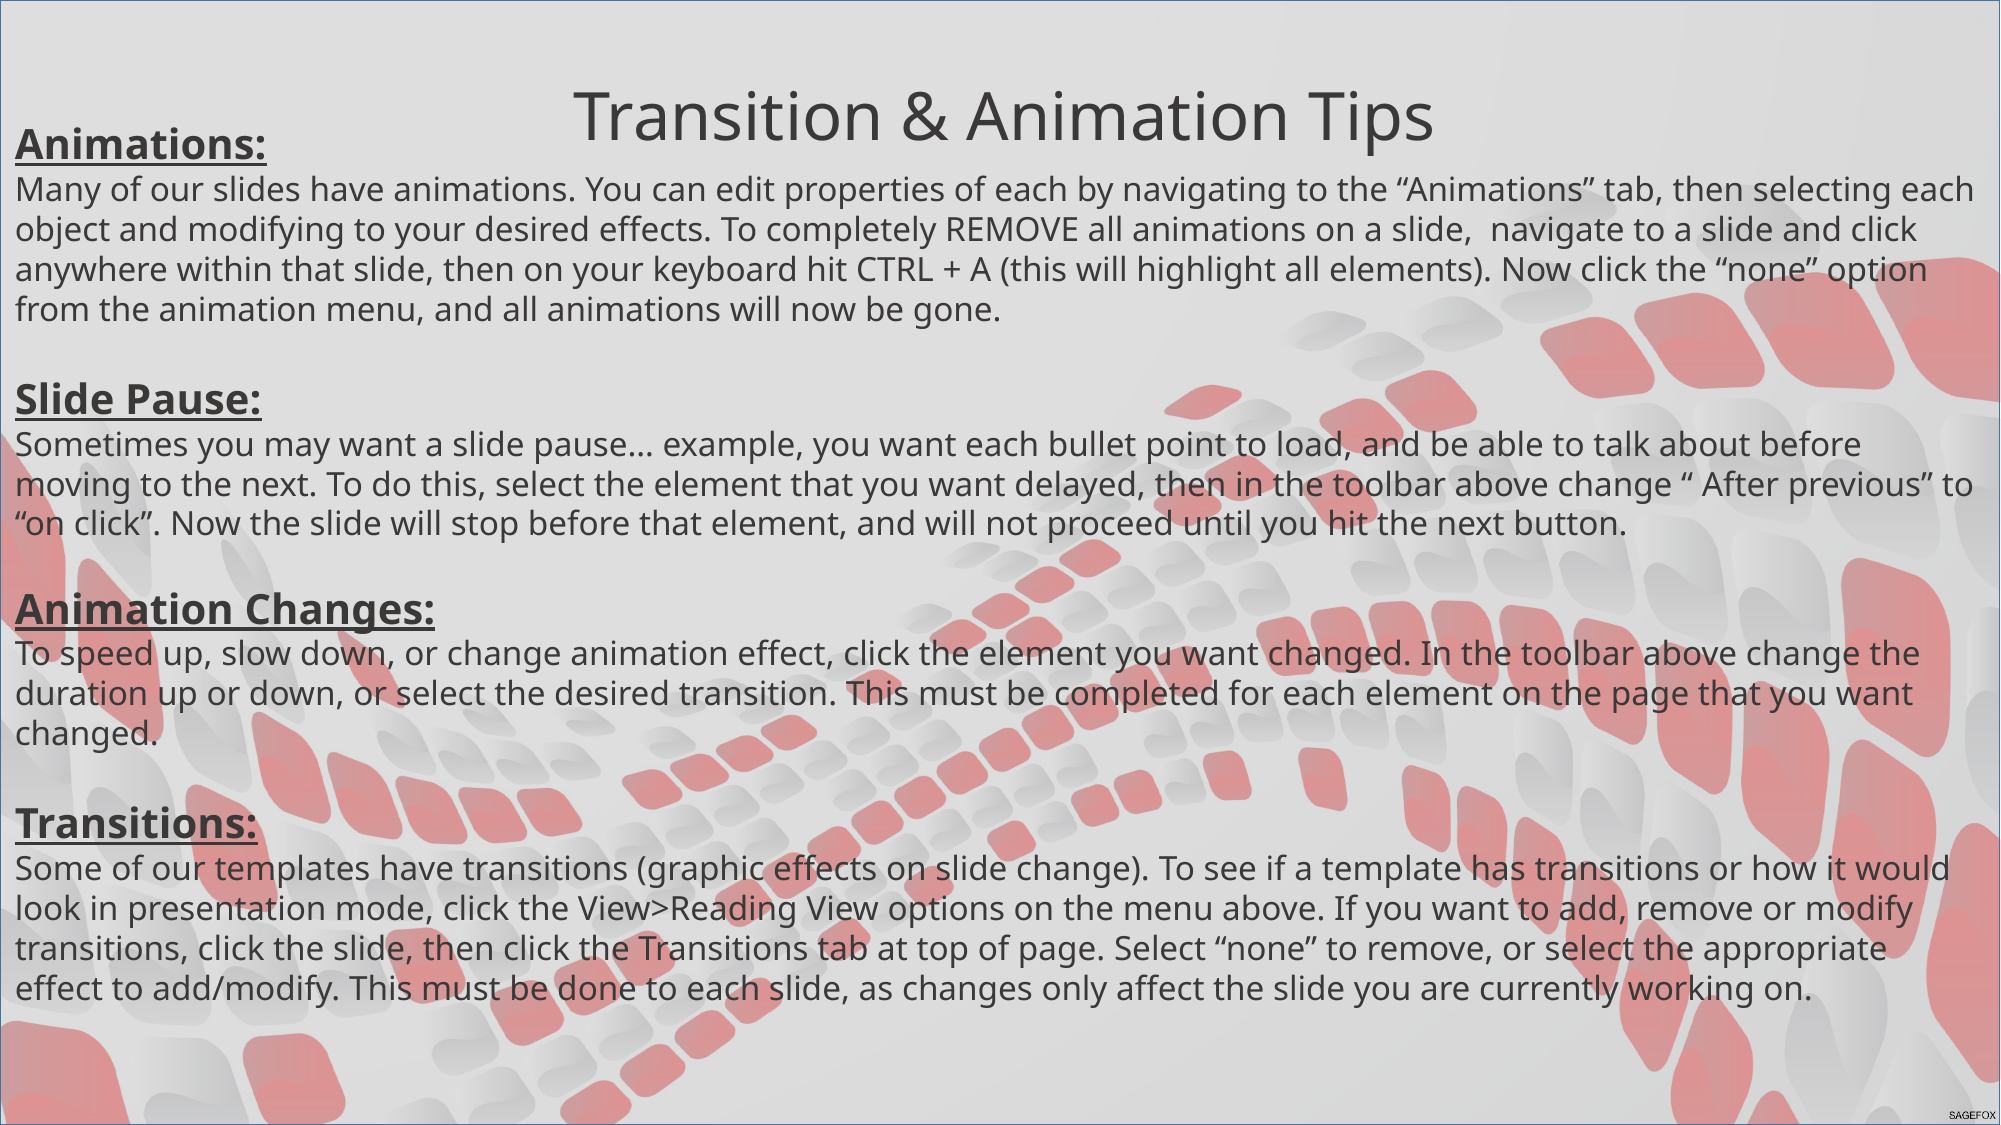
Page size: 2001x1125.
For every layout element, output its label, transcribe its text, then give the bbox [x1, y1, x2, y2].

title Transition & Animation Tips [477, 59, 1532, 177]
text_box Animations: Many of our slides have animations. You can edit properties of each by navigating to the “Animations” tab, then selecting each object and modifying to your desired effects. To completely REMOVE all animations on a slide, navigate to a slide and click anywhere within that slide, then on your keyboard hit CTRL + A (this will highlight all elements). Now click the “none” option from the animation menu, and all animations will now be gone. Slide Pause: Sometimes you may want a slide pause… example, you want each bullet point to load, and be able to talk about before moving to the next. To do this, select the element that you want delayed, then in the toolbar above change “ After previous” to “on click”. Now the slide will stop before that element, and will not proceed until you hit the next button. Animation Changes: To speed up, slow down, or change animation effect, click the element you want changed. In the toolbar above change the duration up or down, or select the desired transition. This must be completed for each element on the page that you want changed. Transitions: Some of our templates have transitions (graphic effects on slide change). To see if a template has transitions or how it would look in presentation mode, click the View>Reading View options on the menu above. If you want to add, remove or modify transitions, click the slide, then click the Transitions tab at top of page. Select “none” to remove, or select the appropriate effect to add/modify. This must be done to each slide, as changes only affect the slide you are currently working on. [0, 0, 2000, 1125]
